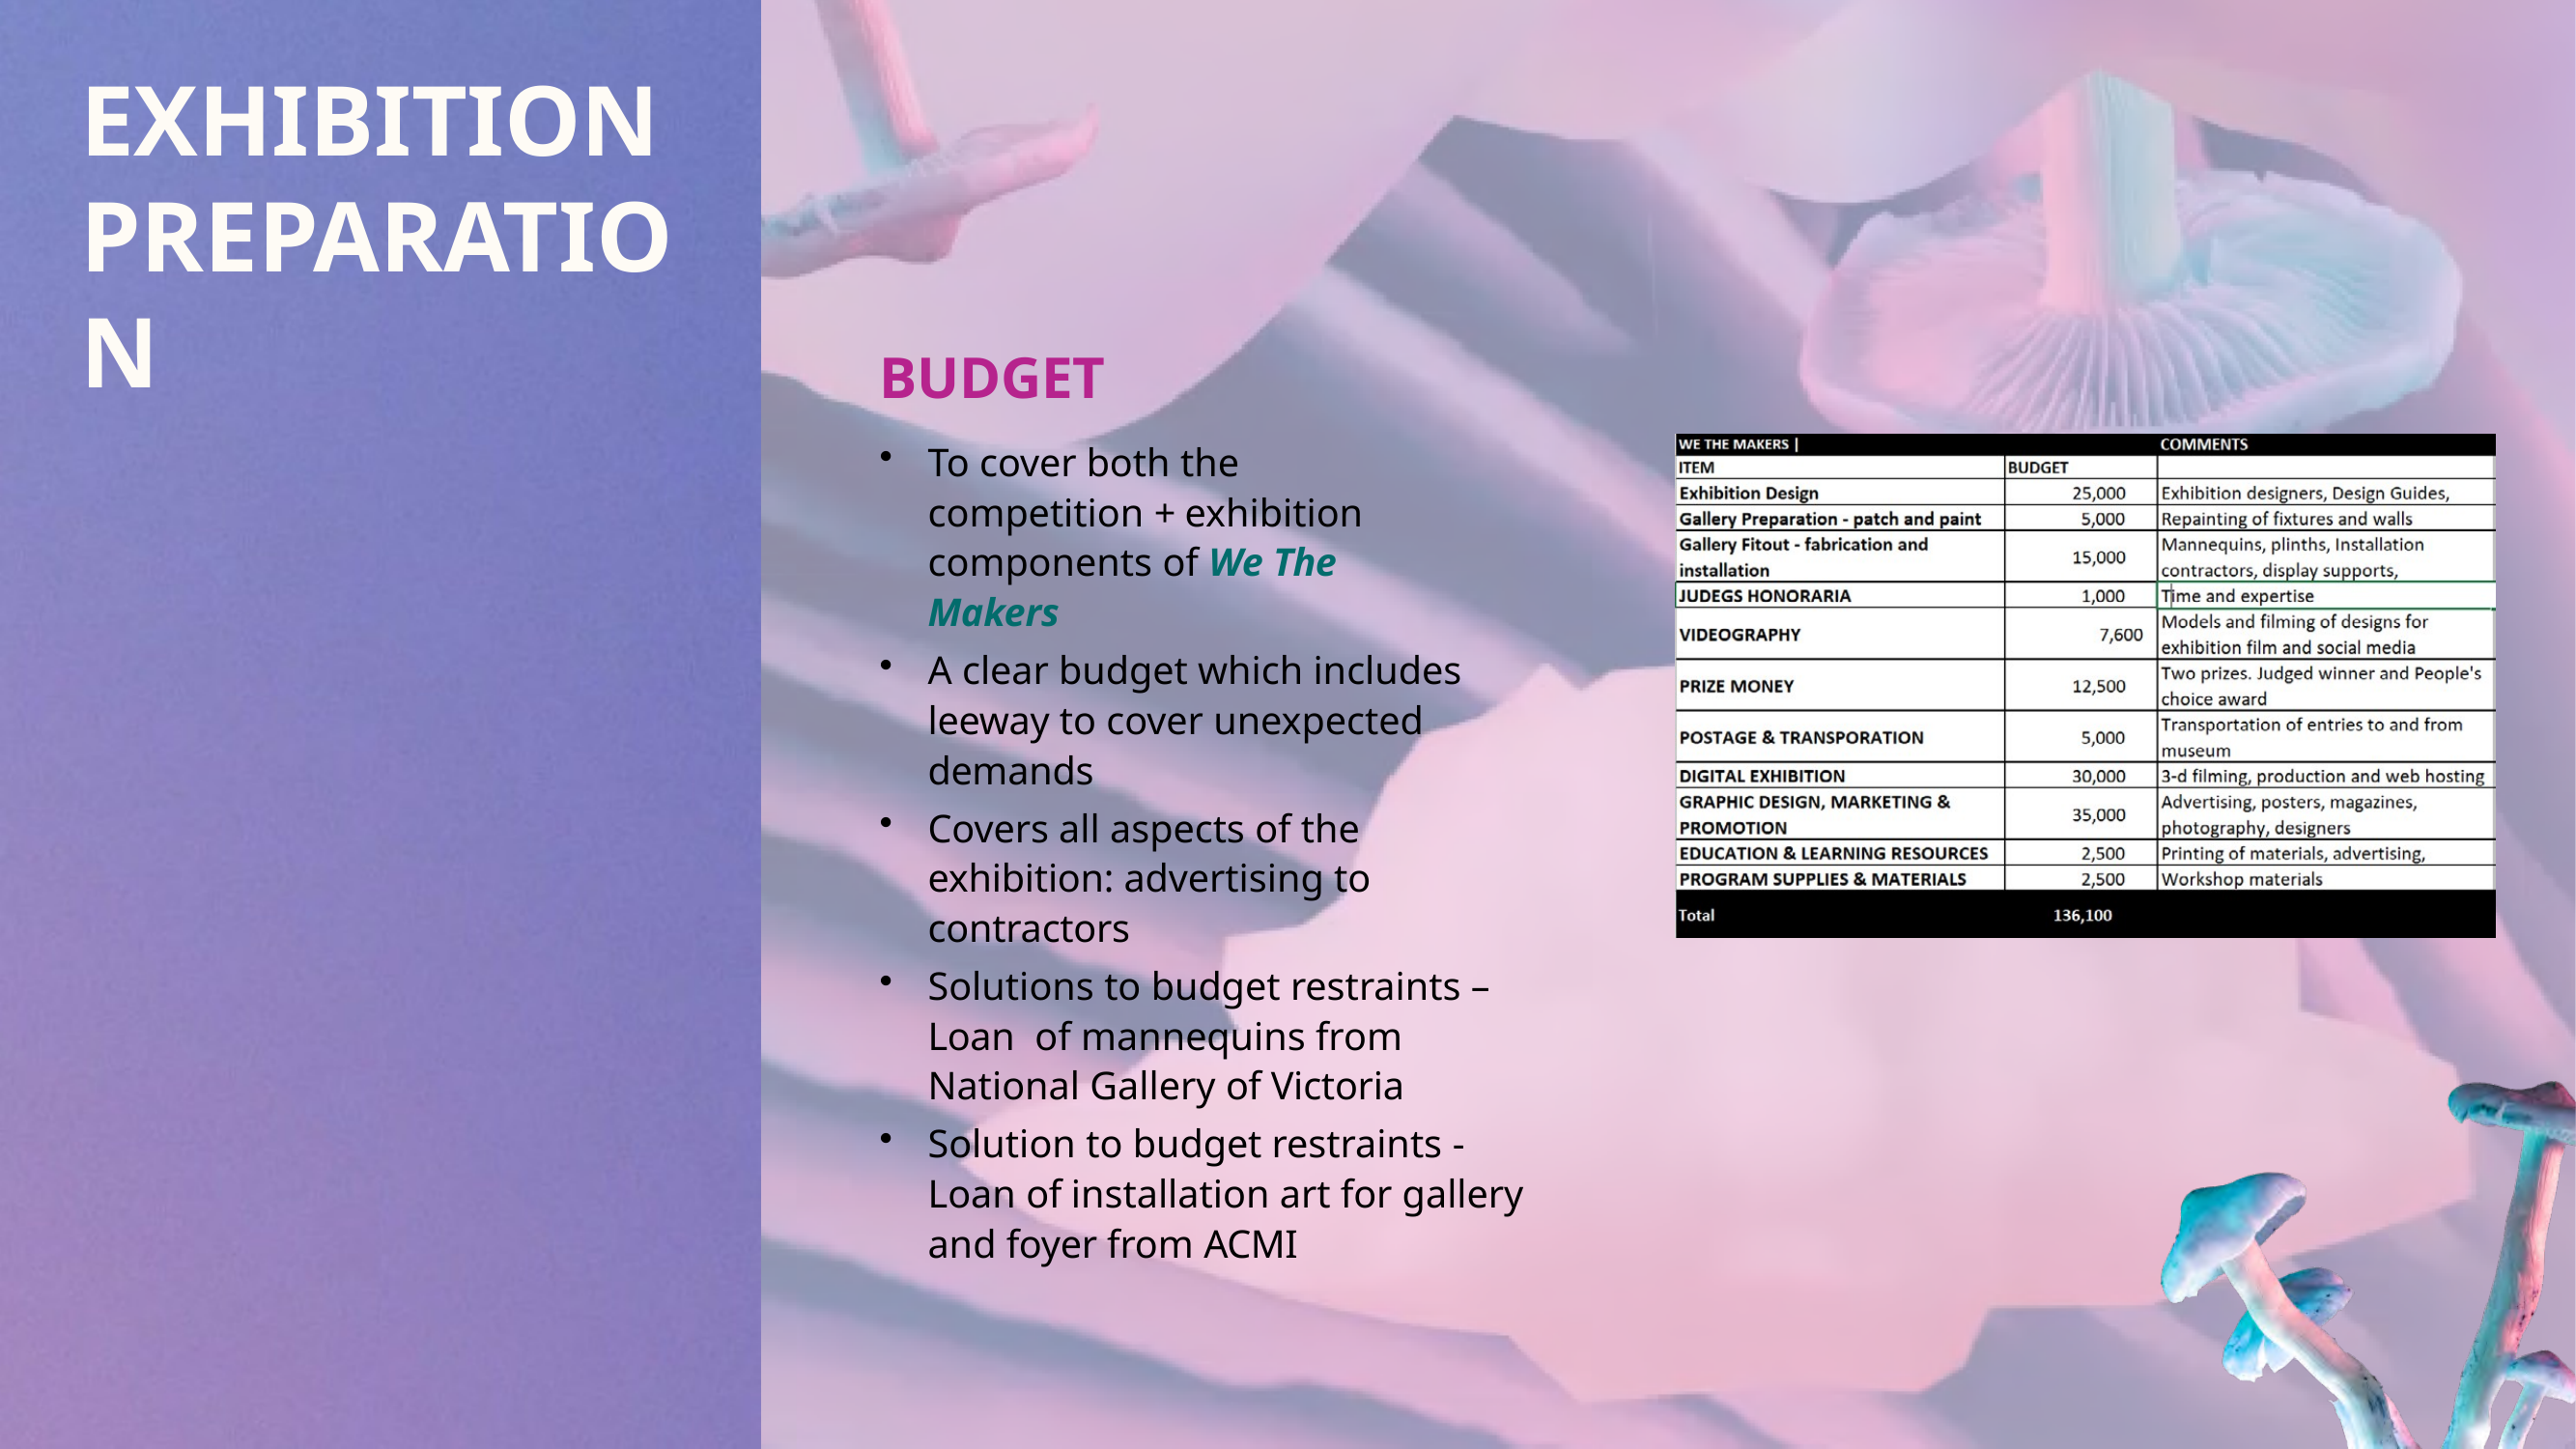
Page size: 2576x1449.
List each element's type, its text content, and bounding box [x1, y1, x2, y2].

text_box BUDGET To cover both the competition + exhibition components of We The Makers A clear budget which includes leeway to cover unexpected demands Covers all aspects of the exhibition: advertising to contractors Solutions to budget restraints – Loan of mannequins from National Gallery of Victoria Solution to budget restraints - Loan of installation art for gallery and foyer from ACMI [877, 340, 1556, 1266]
picture [0, 0, 2576, 1449]
title EXHIBITION PREPARATION [78, 57, 692, 408]
